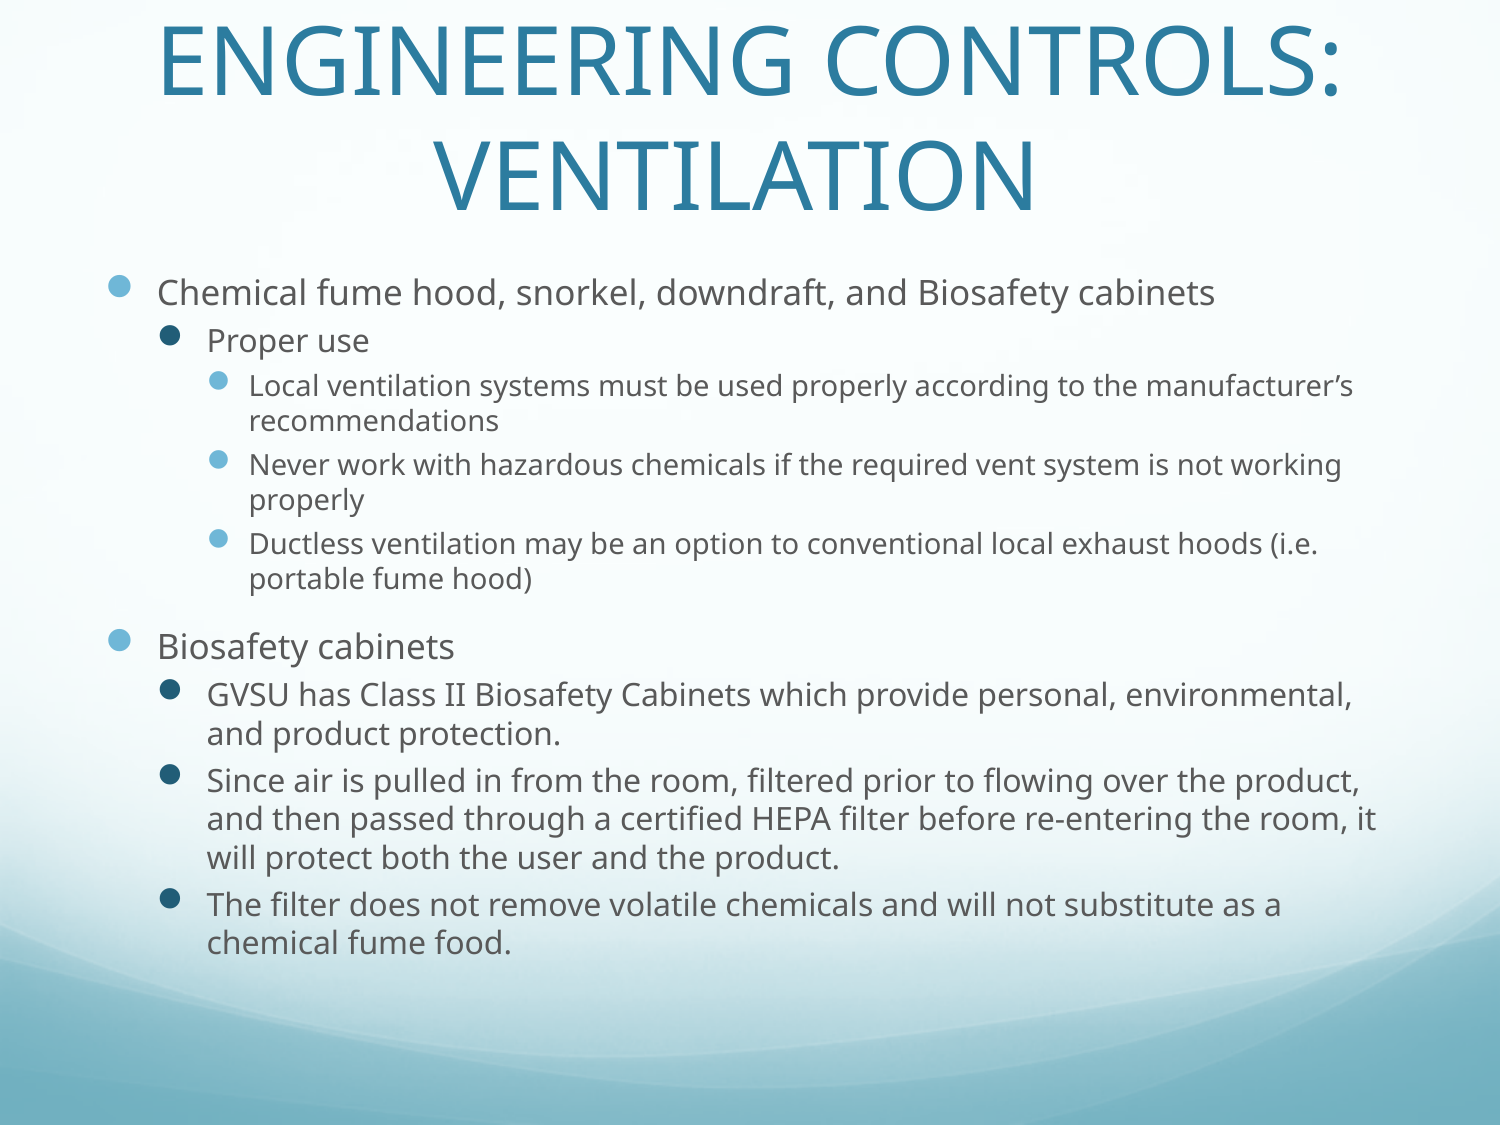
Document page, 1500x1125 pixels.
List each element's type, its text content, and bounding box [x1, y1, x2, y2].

list Chemical fume hood, snorkel, downdraft, and Biosafety cabinets Proper use Local ventilation systems must be used properly according to the manufacturer’s recommendations Never work with hazardous chemicals if the required vent system is not working properly Ductless ventilation may be an option to conventional local exhaust hoods (i.e. portable fume hood) Biosafety cabinets GVSU has Class II Biosafety Cabinets which provide personal, environmental, and product protection. Since air is pulled in from the room, filtered prior to flowing over the product, and then passed through a certified HEPA filter before re-entering the room, it will protect both the user and the product. The filter does not remove volatile chemicals and will not substitute as a chemical fume food. [90, 262, 1410, 975]
title Engineering Controls: Ventilation [90, 17, 1410, 237]
